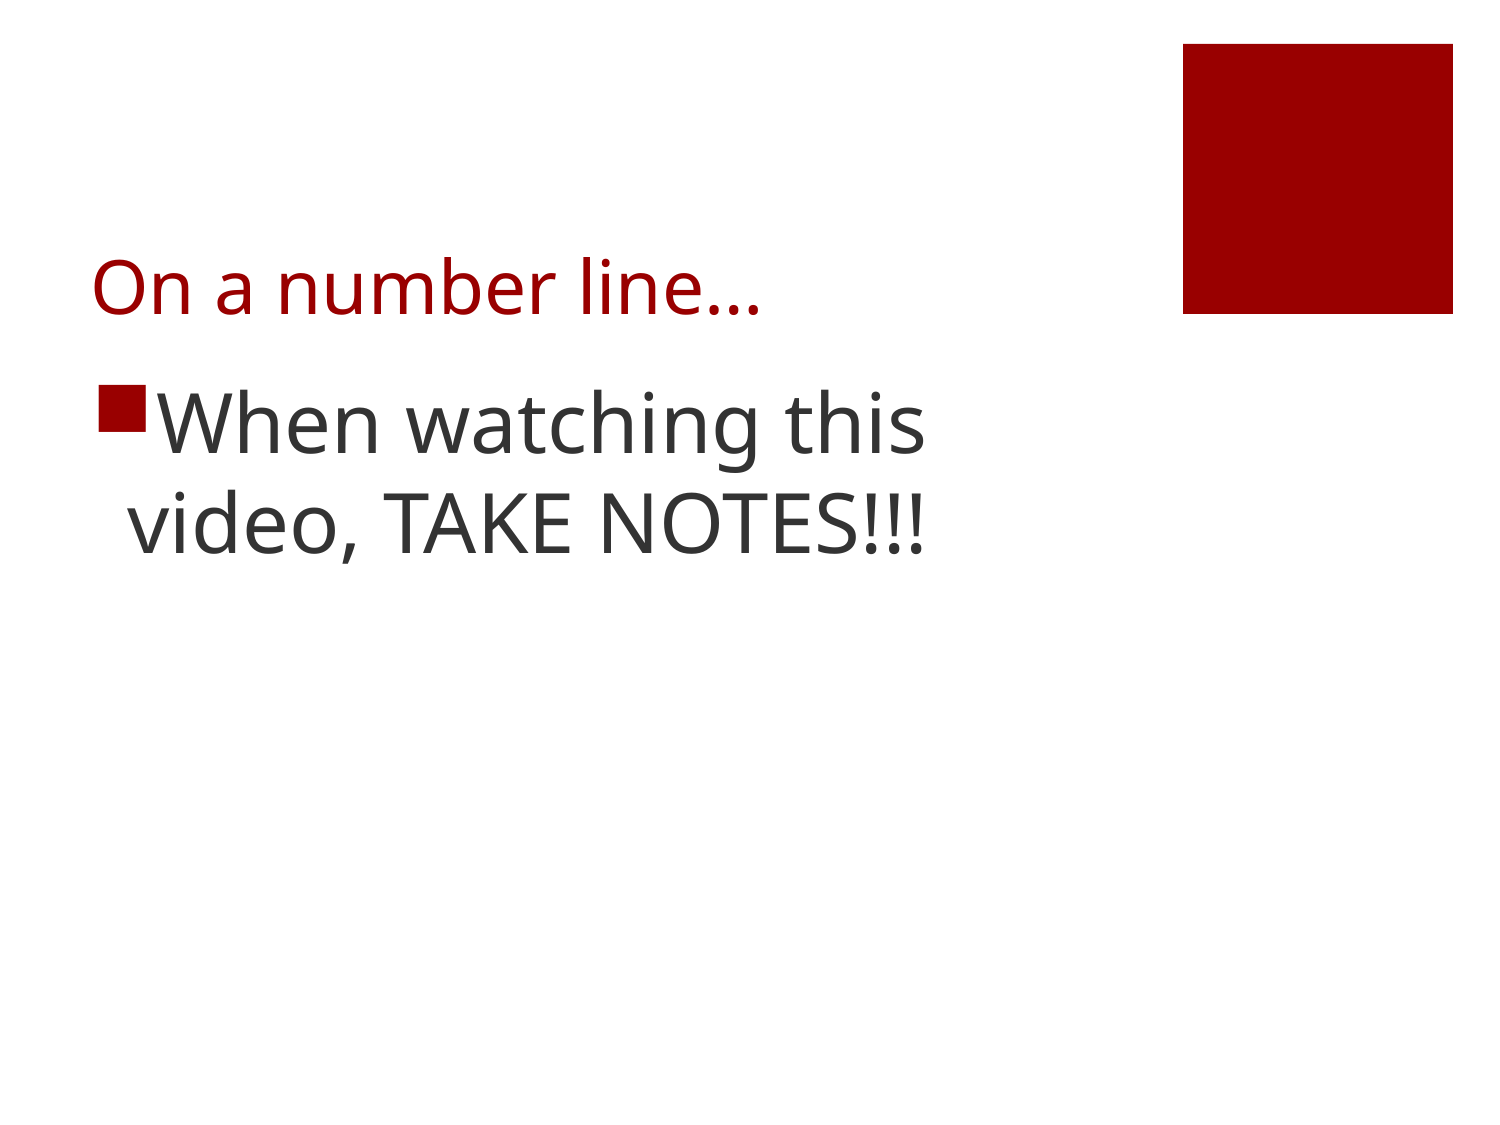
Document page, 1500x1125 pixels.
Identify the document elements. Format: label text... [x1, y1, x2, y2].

title On a number line… [75, 149, 1143, 338]
list When watching this video, TAKE NOTES!!! [75, 362, 1143, 1005]
